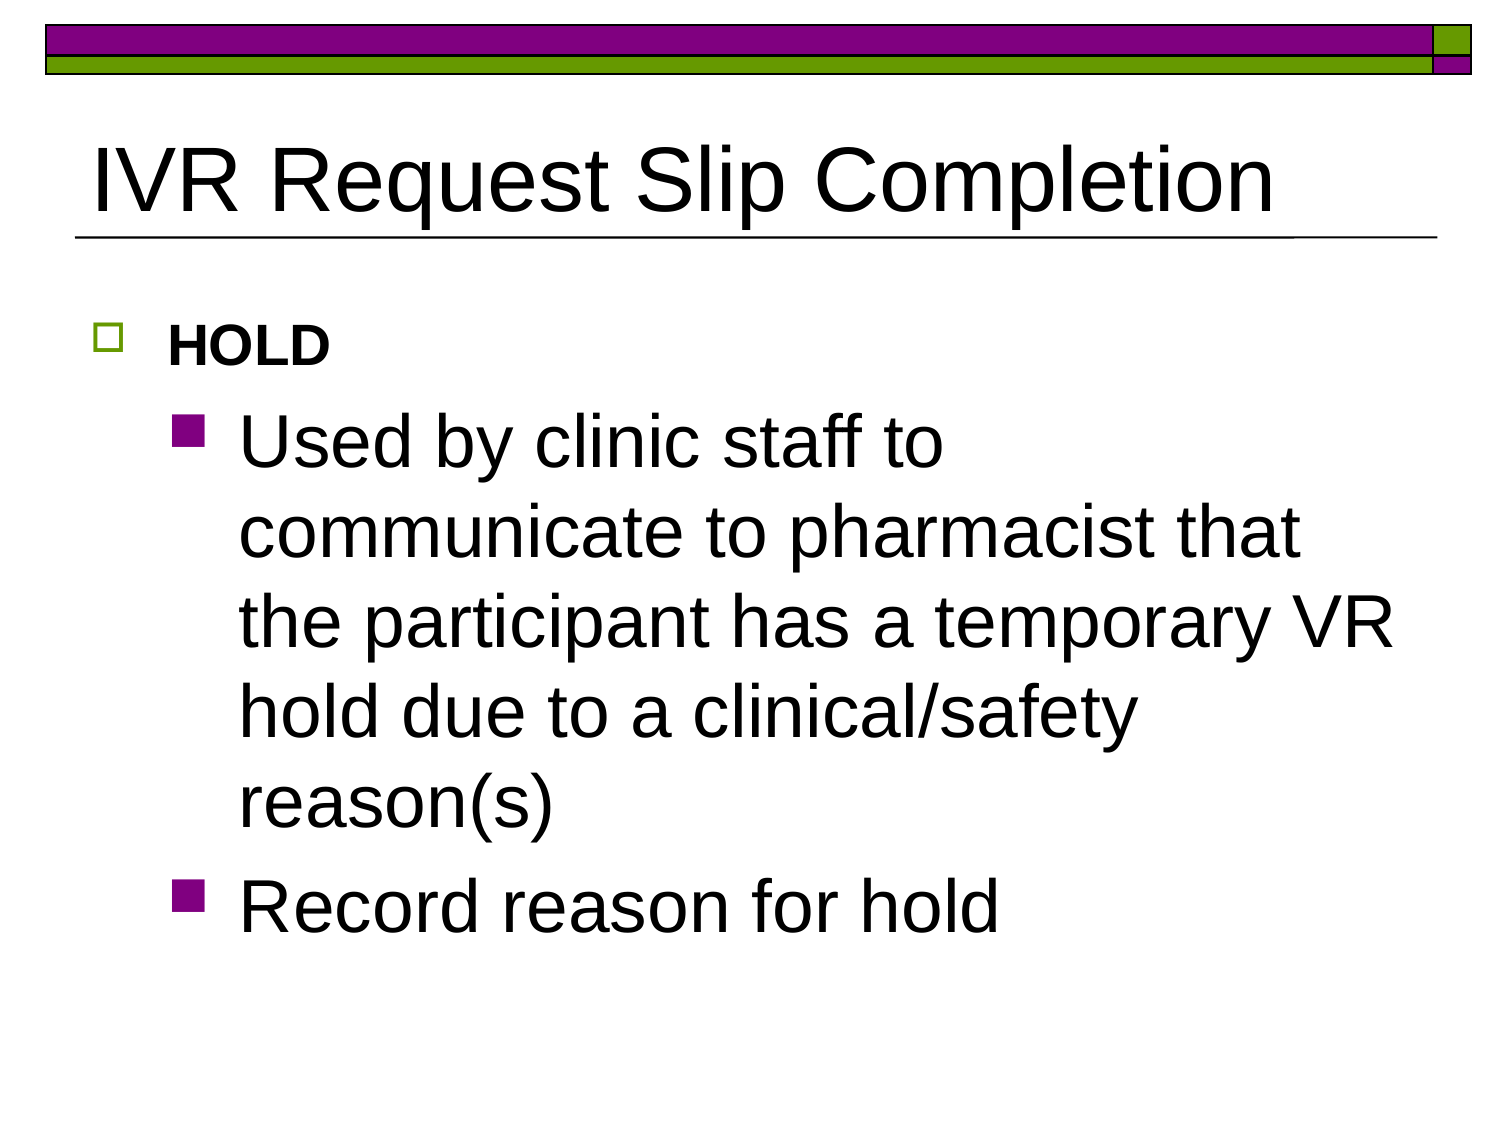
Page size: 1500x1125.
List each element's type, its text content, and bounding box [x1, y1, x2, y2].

list HOLD Used by clinic staff to communicate to pharmacist that the participant has a temporary VR hold due to a clinical/safety reason(s) Record reason for hold [74, 299, 1426, 1006]
title IVR Request Slip Completion [74, 62, 1426, 238]
